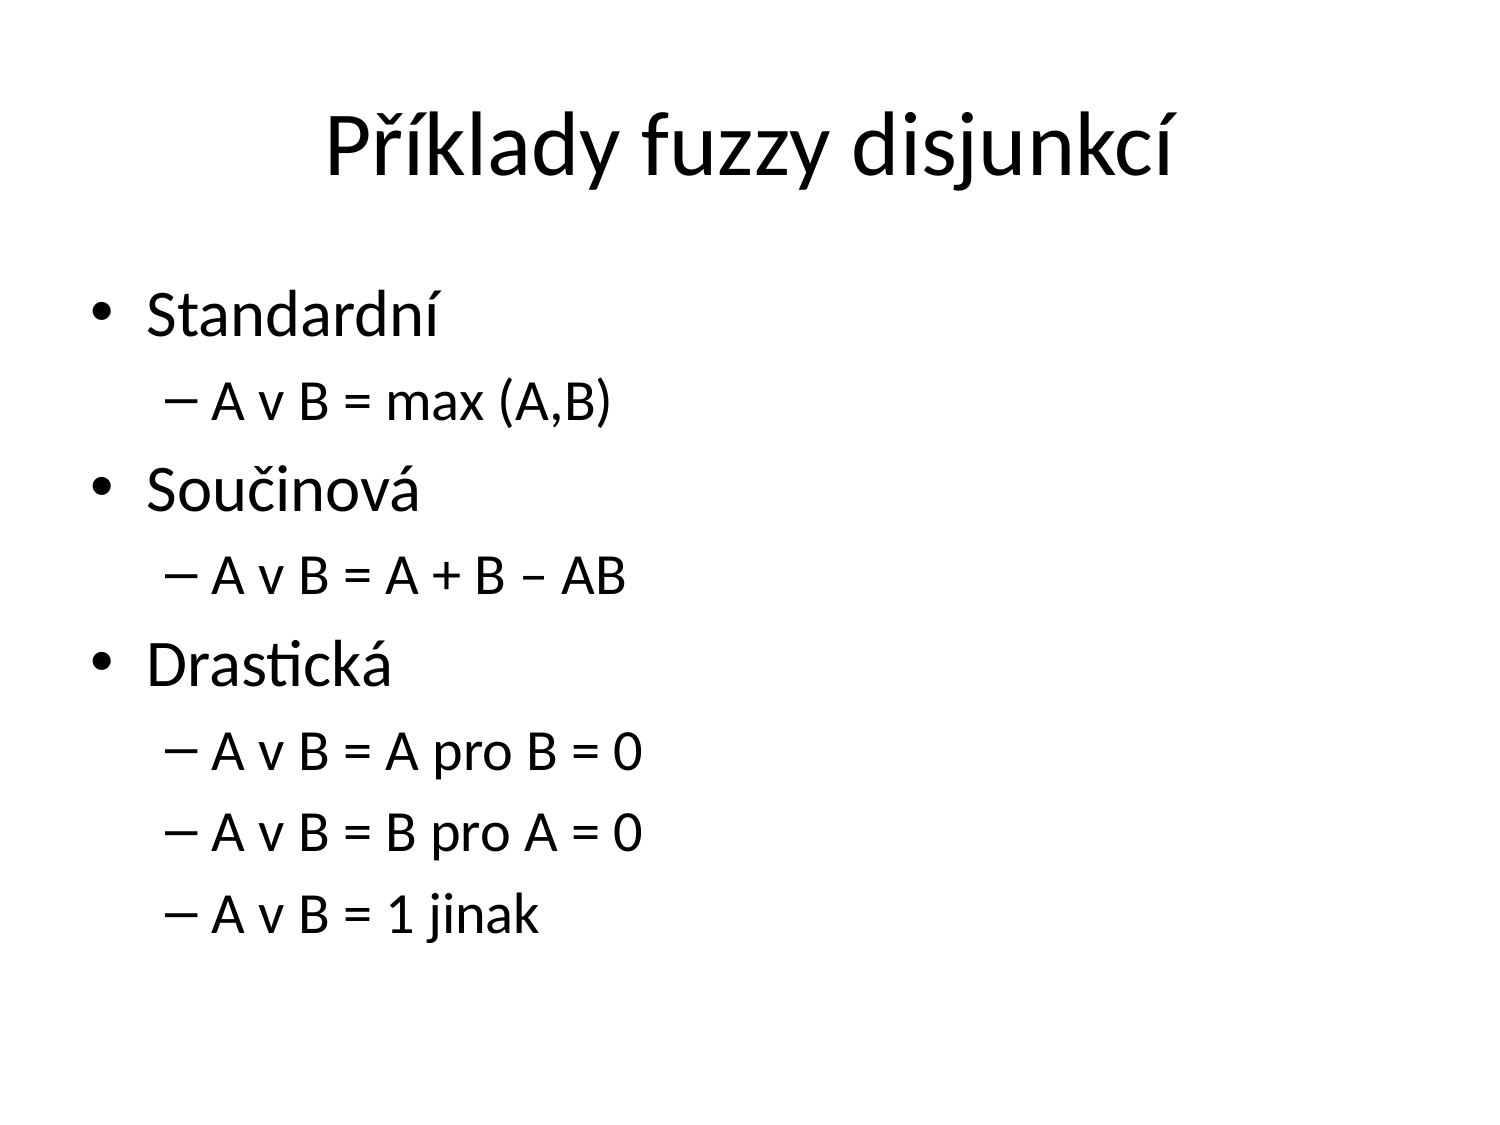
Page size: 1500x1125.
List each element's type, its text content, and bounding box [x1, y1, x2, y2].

list Standardní A v B = max (A,B) Součinová A v B = A + B – AB Drastická A v B = A pro B = 0 A v B = B pro A = 0 A v B = 1 jinak [75, 262, 1425, 1005]
title Příklady fuzzy disjunkcí [75, 45, 1425, 233]
